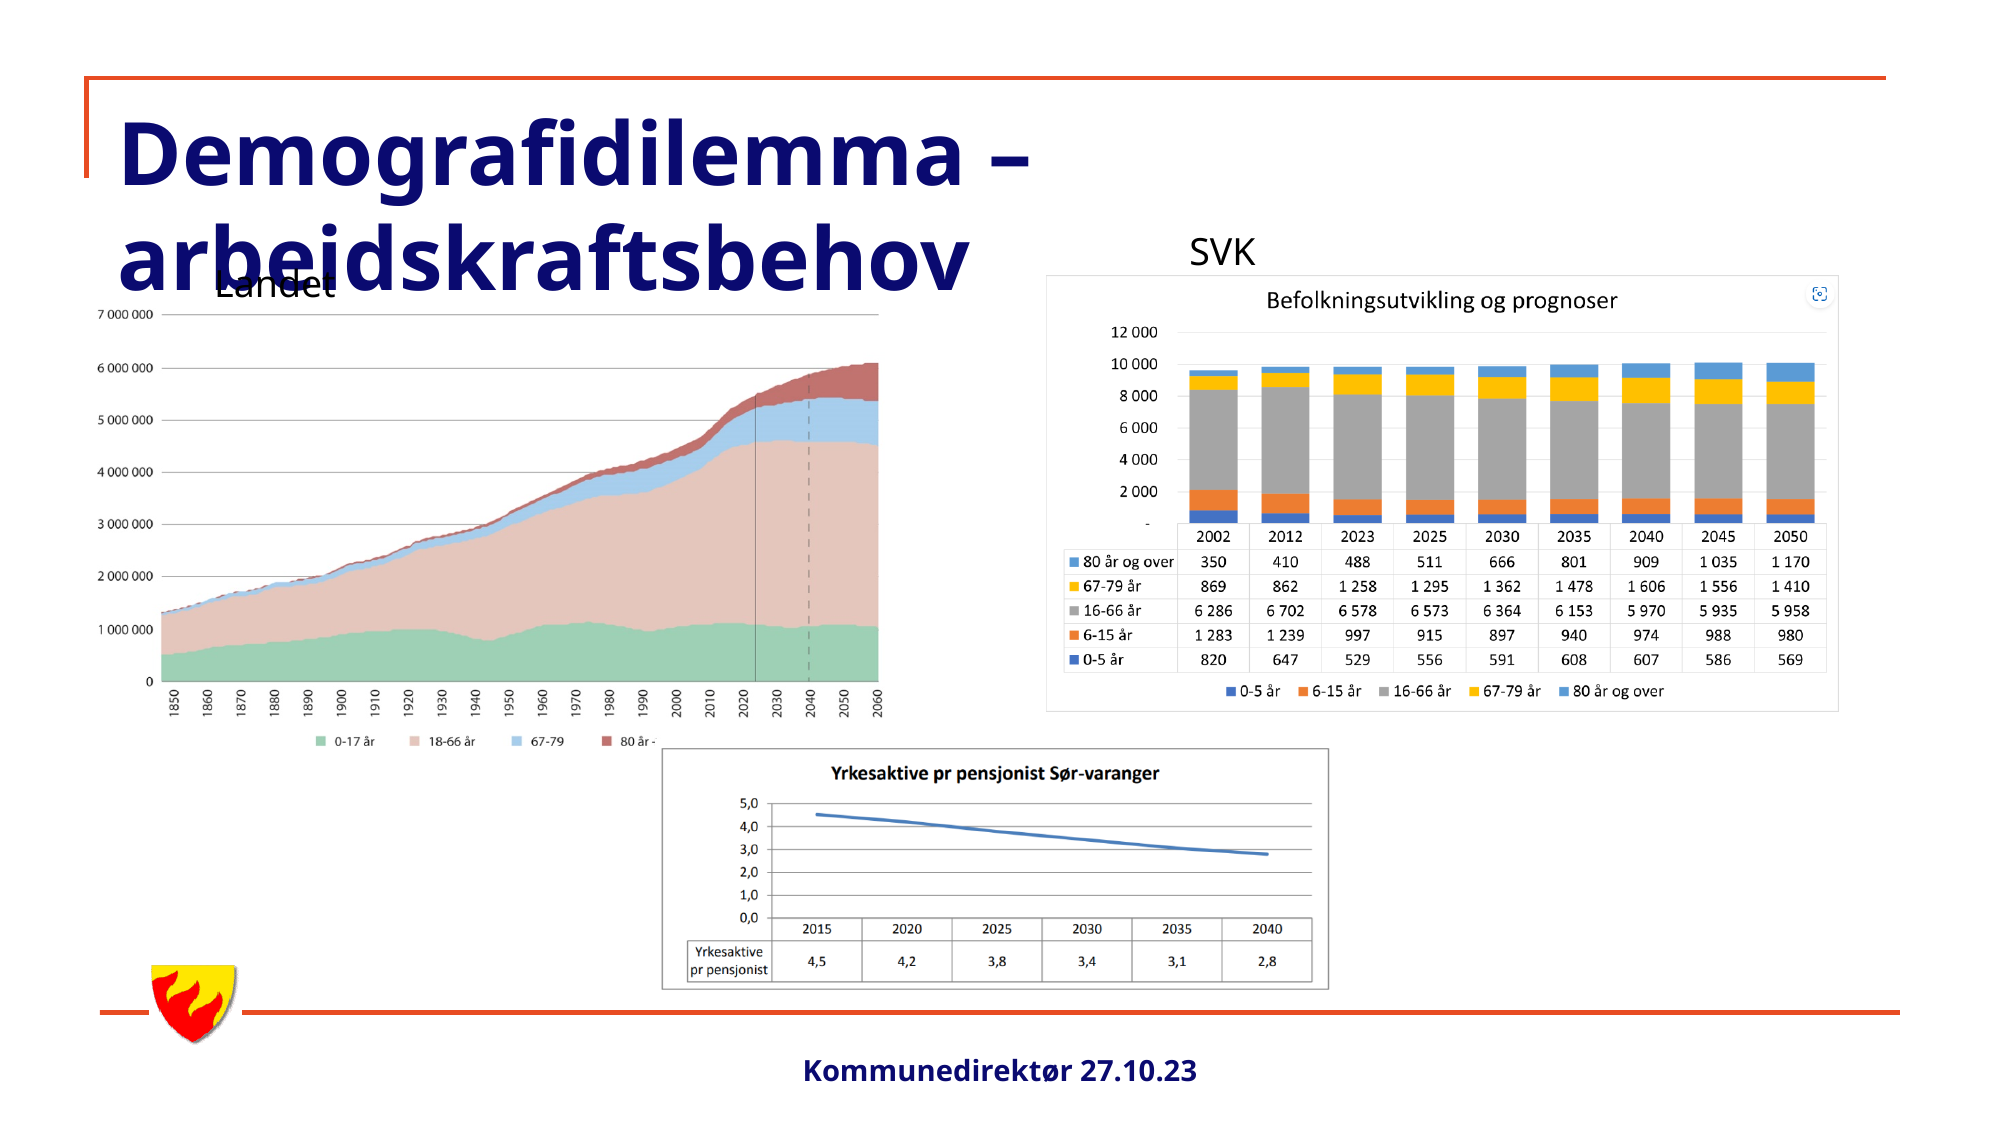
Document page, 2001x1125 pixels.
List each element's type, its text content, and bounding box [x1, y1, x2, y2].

picture [1036, 270, 1842, 716]
text_box SVK [1174, 220, 1387, 268]
picture [97, 297, 886, 759]
picture [149, 964, 242, 1047]
title Demografidilemma – arbeidskraftsbehov [102, 89, 1903, 253]
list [655, 738, 1336, 995]
footer Kommunedirektør 27.10.23 [683, 1024, 1317, 1101]
text_box Landet [199, 252, 837, 296]
